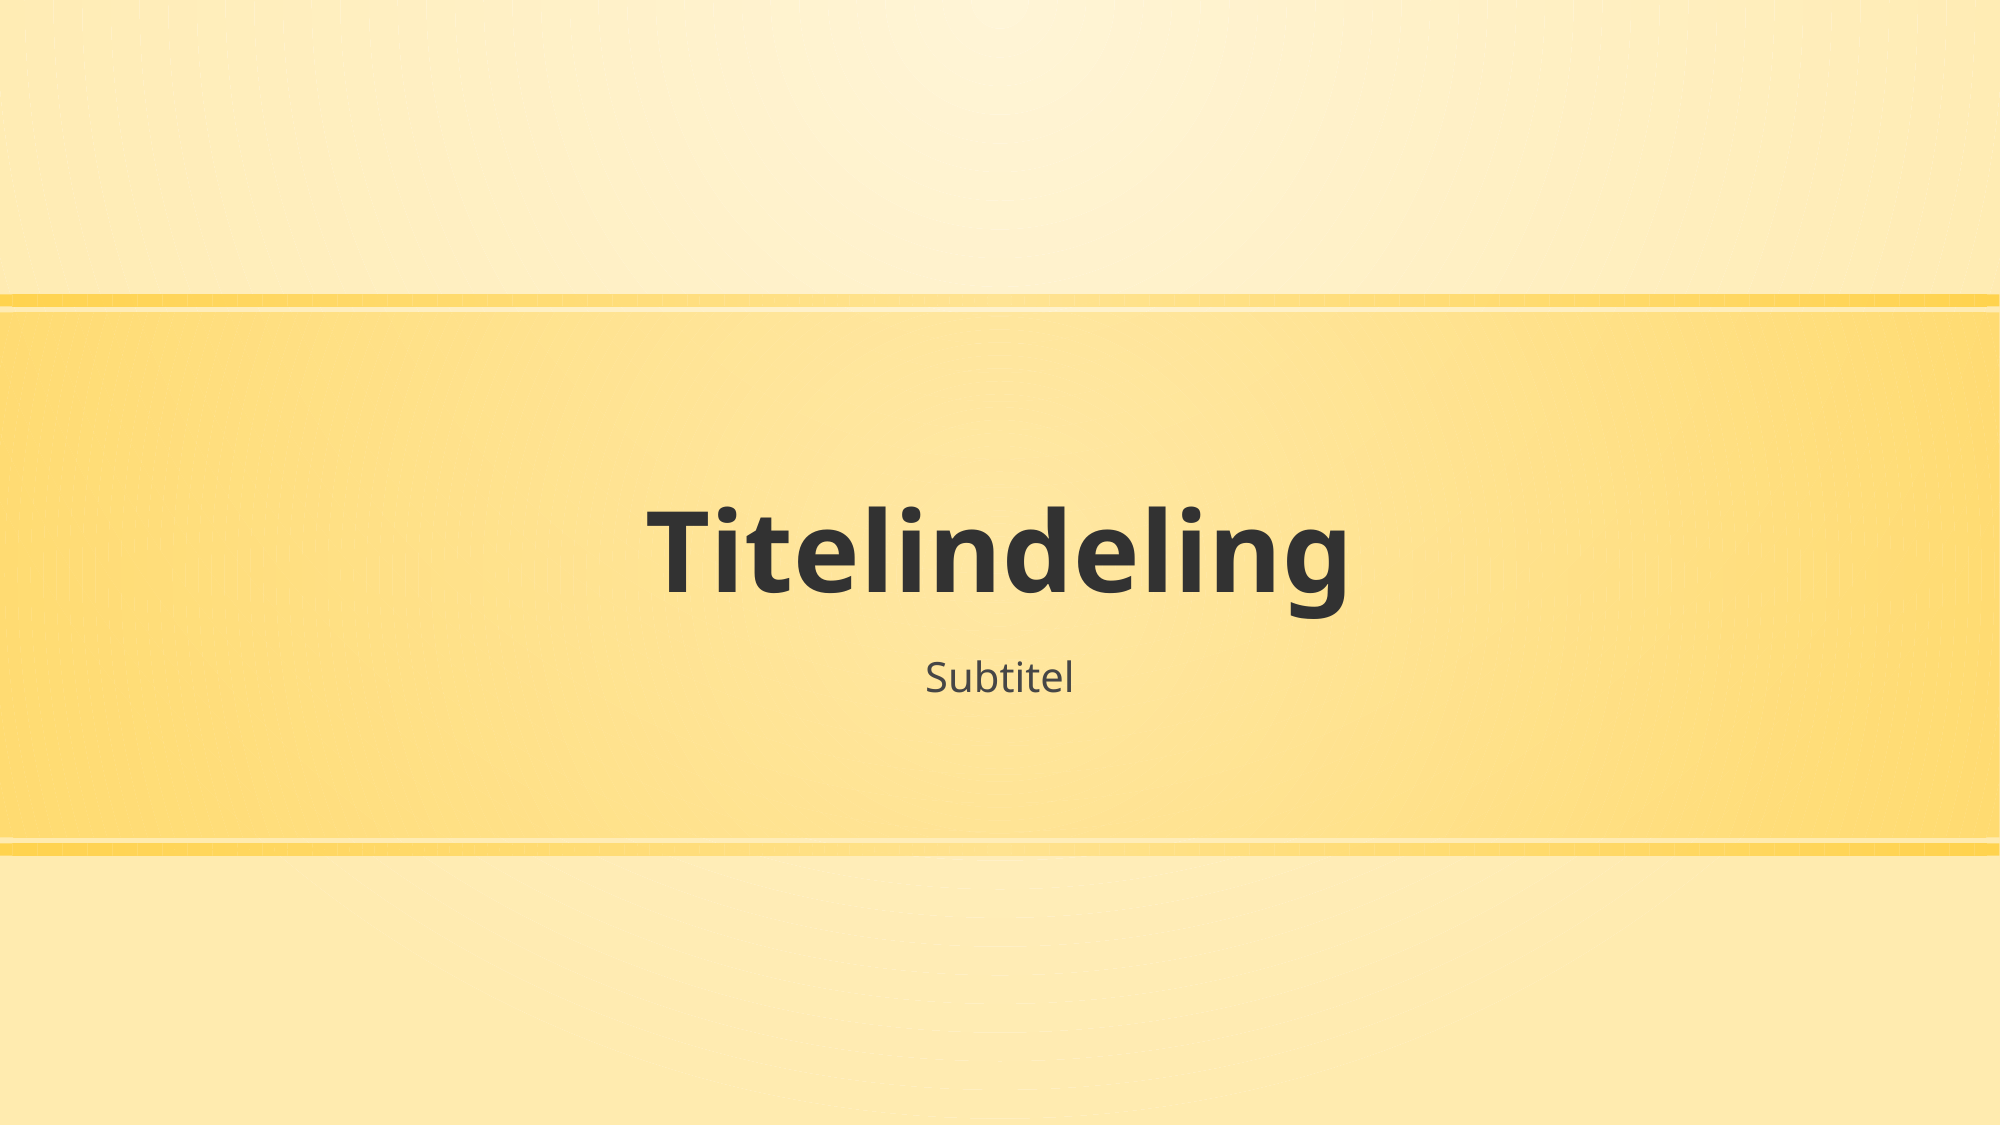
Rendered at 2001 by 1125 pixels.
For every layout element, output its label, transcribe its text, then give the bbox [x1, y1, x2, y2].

subtitle Subtitel [212, 649, 1788, 800]
title Titelindeling [212, 341, 1788, 624]
